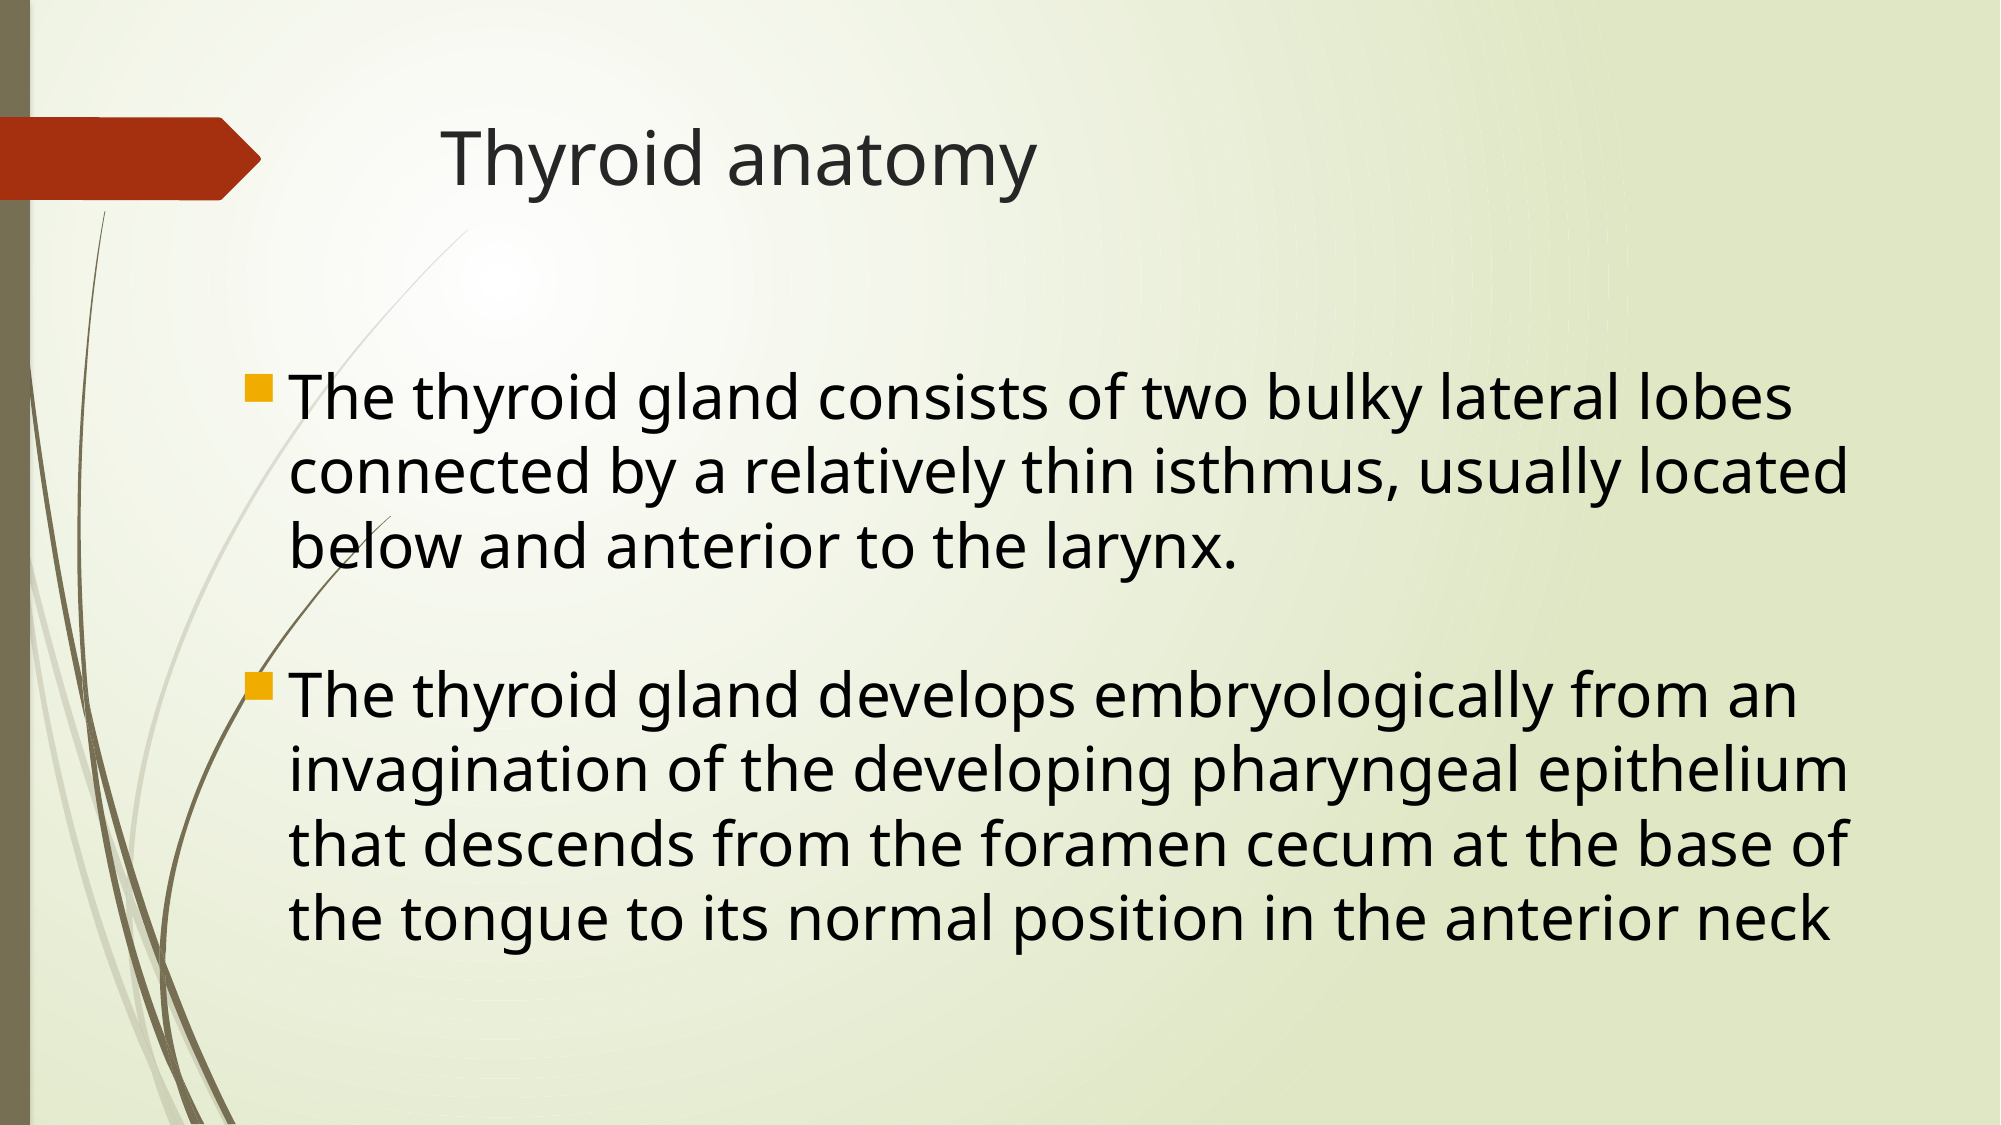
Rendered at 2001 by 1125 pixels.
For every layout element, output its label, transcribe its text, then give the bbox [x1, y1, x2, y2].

title Thyroid anatomy [425, 102, 1888, 313]
list The thyroid gland consists of two bulky lateral lobes connected by a relatively thin isthmus, usually located below and anterior to the larynx. The thyroid gland develops embryologically from an invagination of the developing pharyngeal epithelium that descends from the foramen cecum at the base of the tongue to its normal position in the anterior neck [206, 350, 1888, 970]
